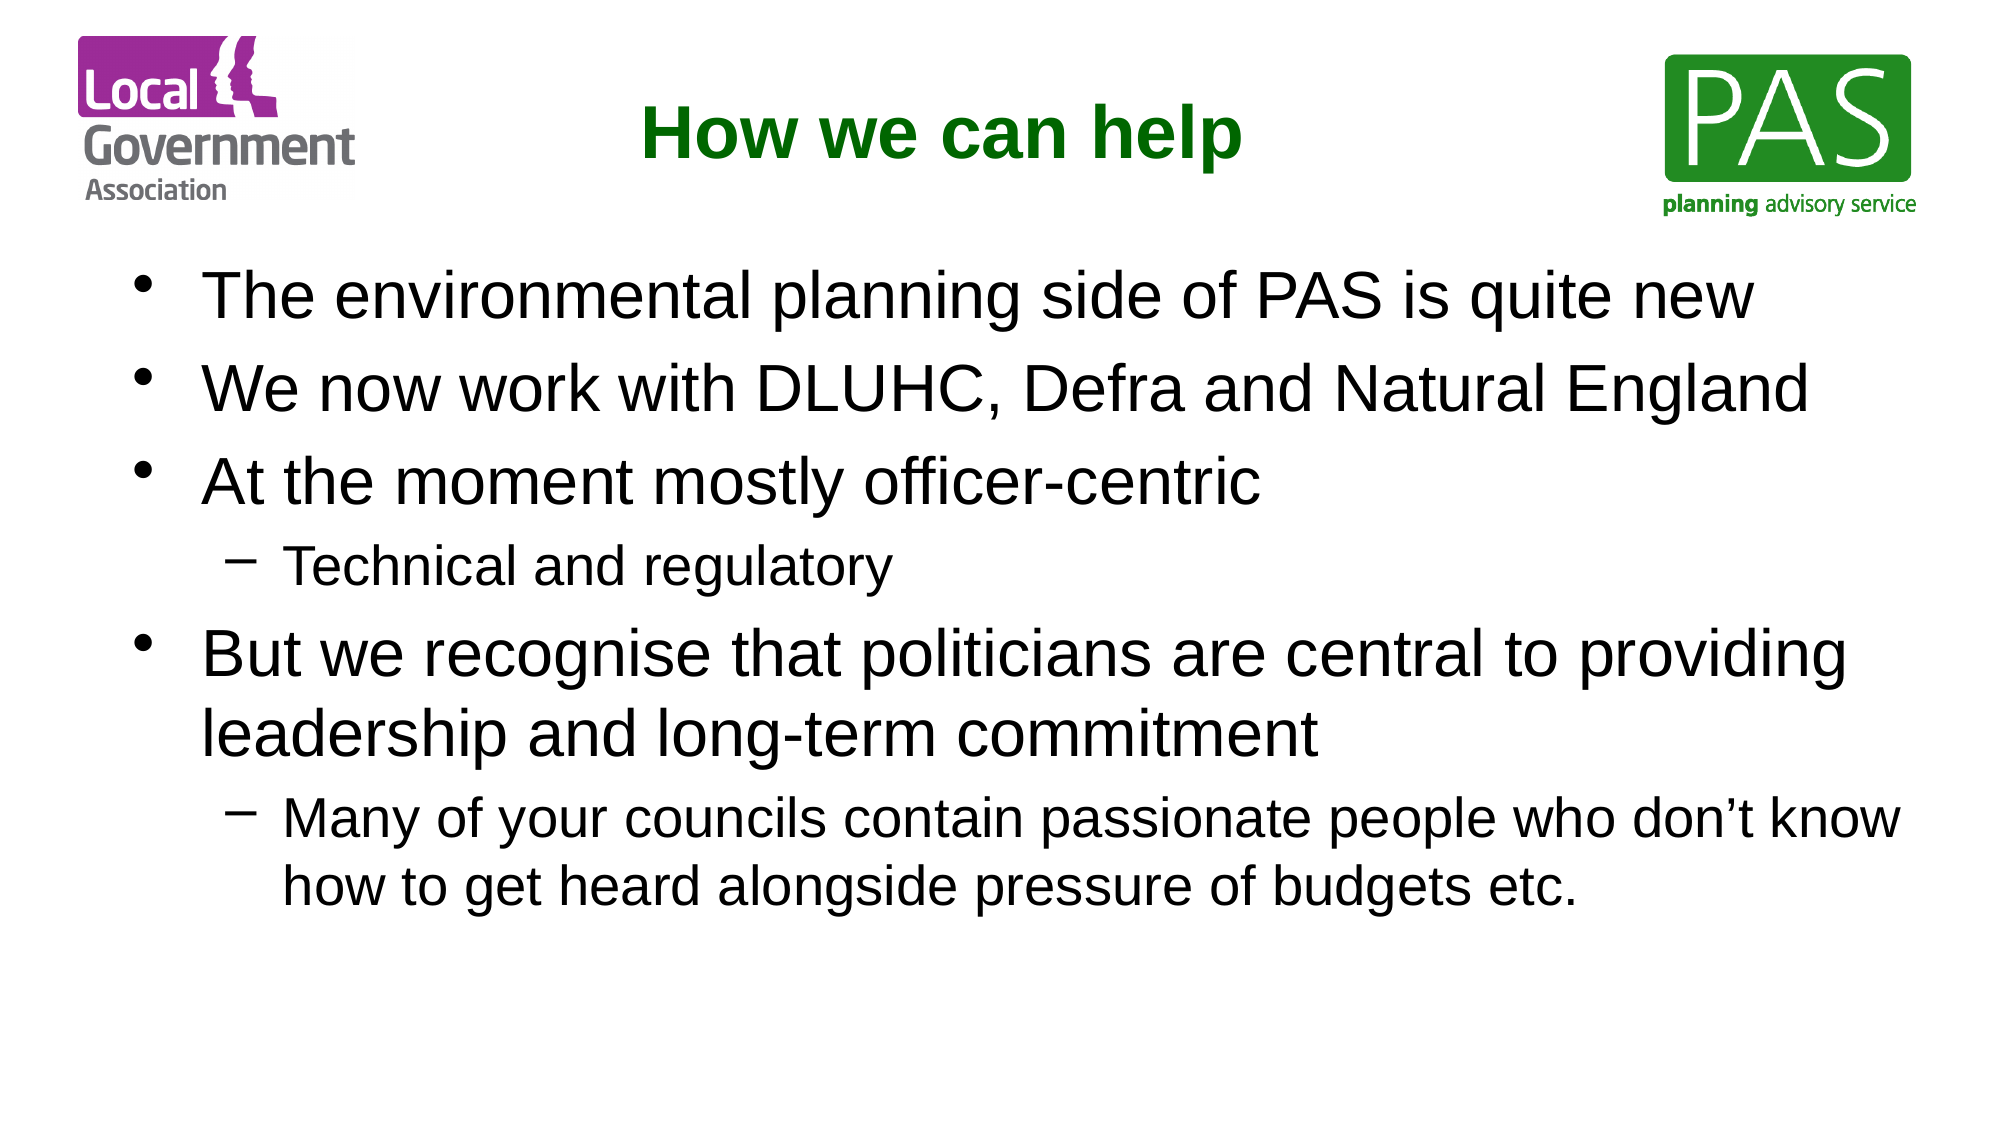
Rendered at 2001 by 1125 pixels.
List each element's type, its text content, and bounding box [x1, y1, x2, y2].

text_box How we can help [42, 81, 1843, 176]
picture [1663, 54, 1916, 217]
picture [78, 36, 355, 81]
picture [78, 176, 355, 200]
text_box The environmental planning side of PAS is quite new We now work with DLUHC, Defra and Natural England At the moment mostly officer-centric Technical and regulatory But we recognise that politicians are central to providing leadership and long-term commitment Many of your councils contain passionate people who don’t know how to get heard alongside pressure of budgets etc. [117, 243, 1918, 1066]
